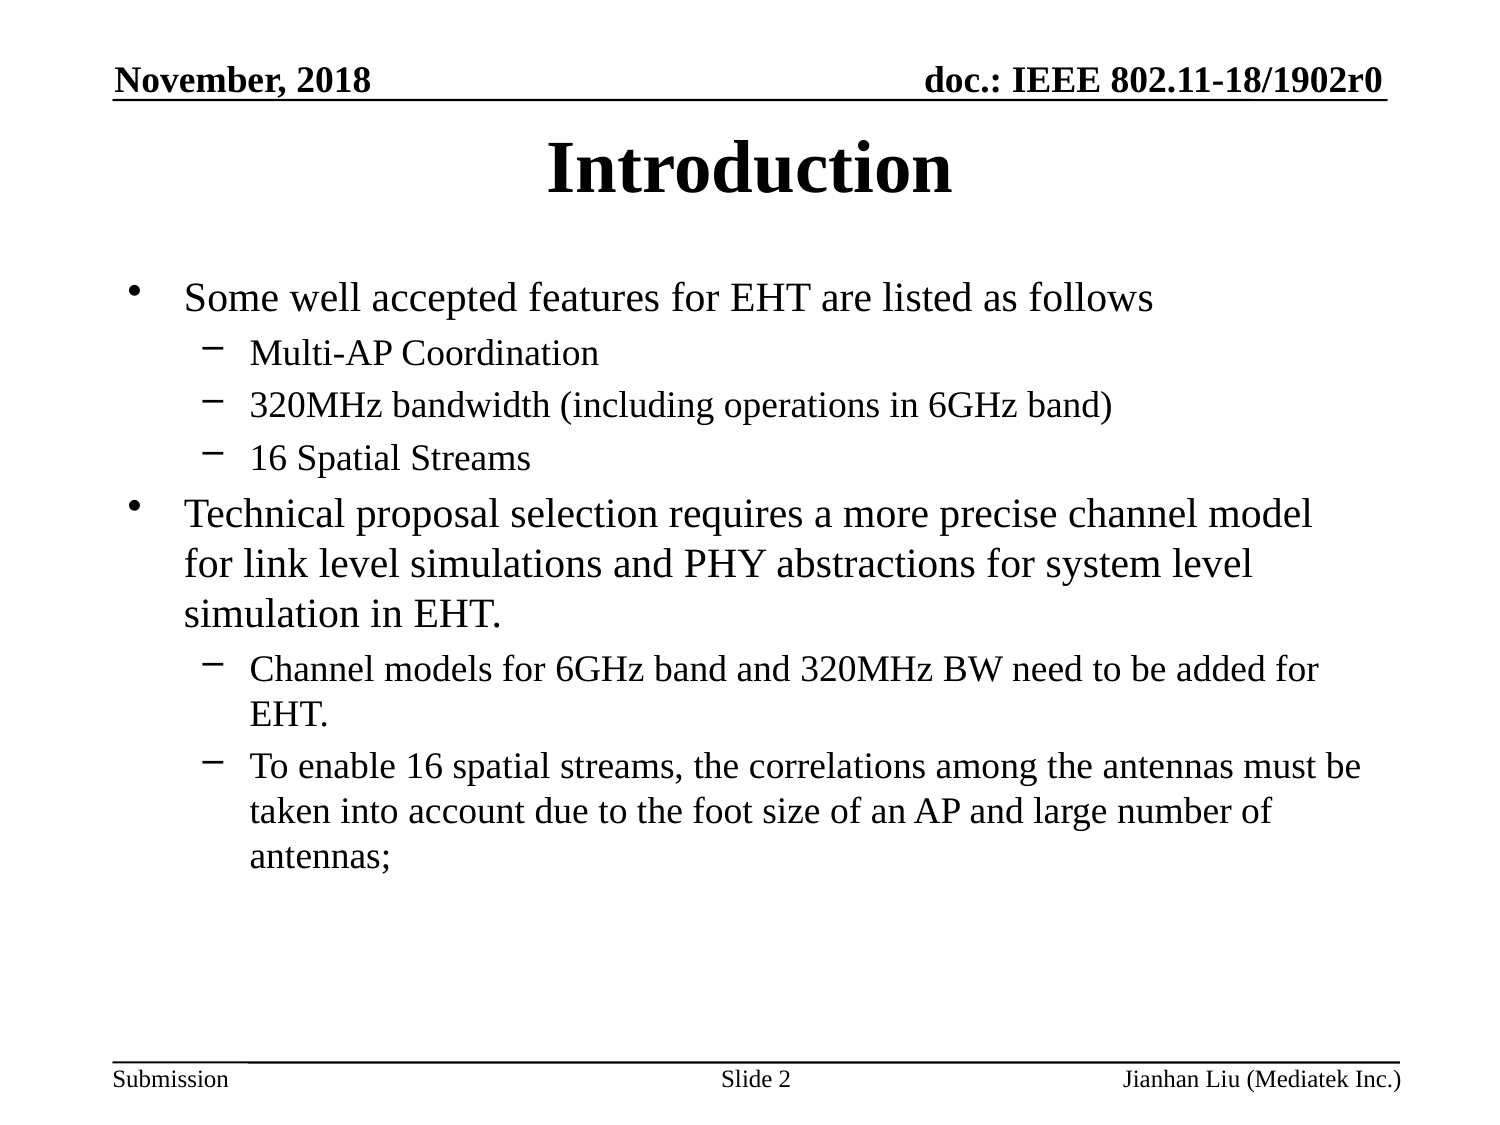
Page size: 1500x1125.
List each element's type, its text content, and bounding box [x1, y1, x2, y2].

slide_number Slide 2 [720, 1061, 792, 1093]
footer Jianhan Liu (Mediatek Inc.) [1118, 1061, 1402, 1093]
title Introduction [112, 112, 1388, 213]
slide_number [114, 54, 375, 101]
list Some well accepted features for EHT are listed as follows Multi-AP Coordination 320MHz bandwidth (including operations in 6GHz band) 16 Spatial Streams Technical proposal selection requires a more precise channel model for link level simulations and PHY abstractions for system level simulation in EHT. Channel models for 6GHz band and 320MHz BW need to be added for EHT. To enable 16 spatial streams, the correlations among the antennas must be taken into account due to the foot size of an AP and large number of antennas; [112, 262, 1388, 1001]
